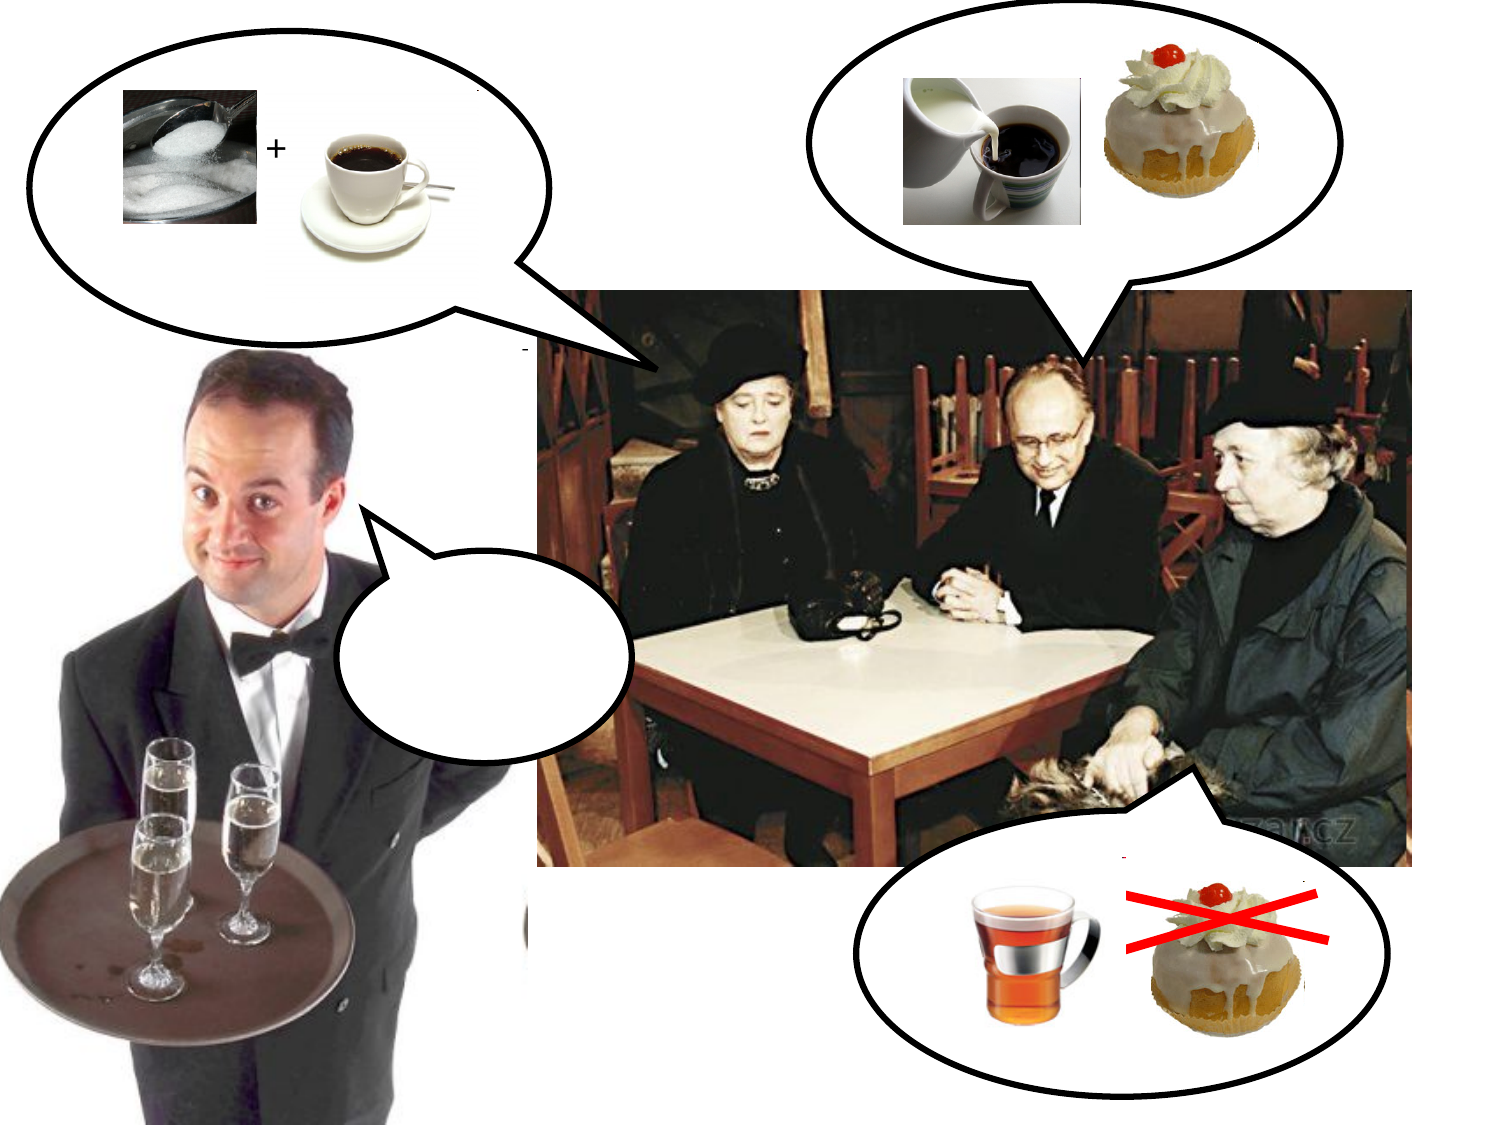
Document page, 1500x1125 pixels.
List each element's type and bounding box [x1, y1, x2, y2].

picture [1151, 881, 1306, 1038]
text_box [856, 875, 1388, 1097]
picture [265, 89, 479, 304]
picture [903, 77, 1081, 226]
picture [537, 290, 1412, 1045]
text_box [29, 30, 553, 346]
picture [0, 349, 528, 1125]
picture [1104, 42, 1259, 200]
picture [123, 89, 257, 224]
text_box [808, 0, 1341, 289]
